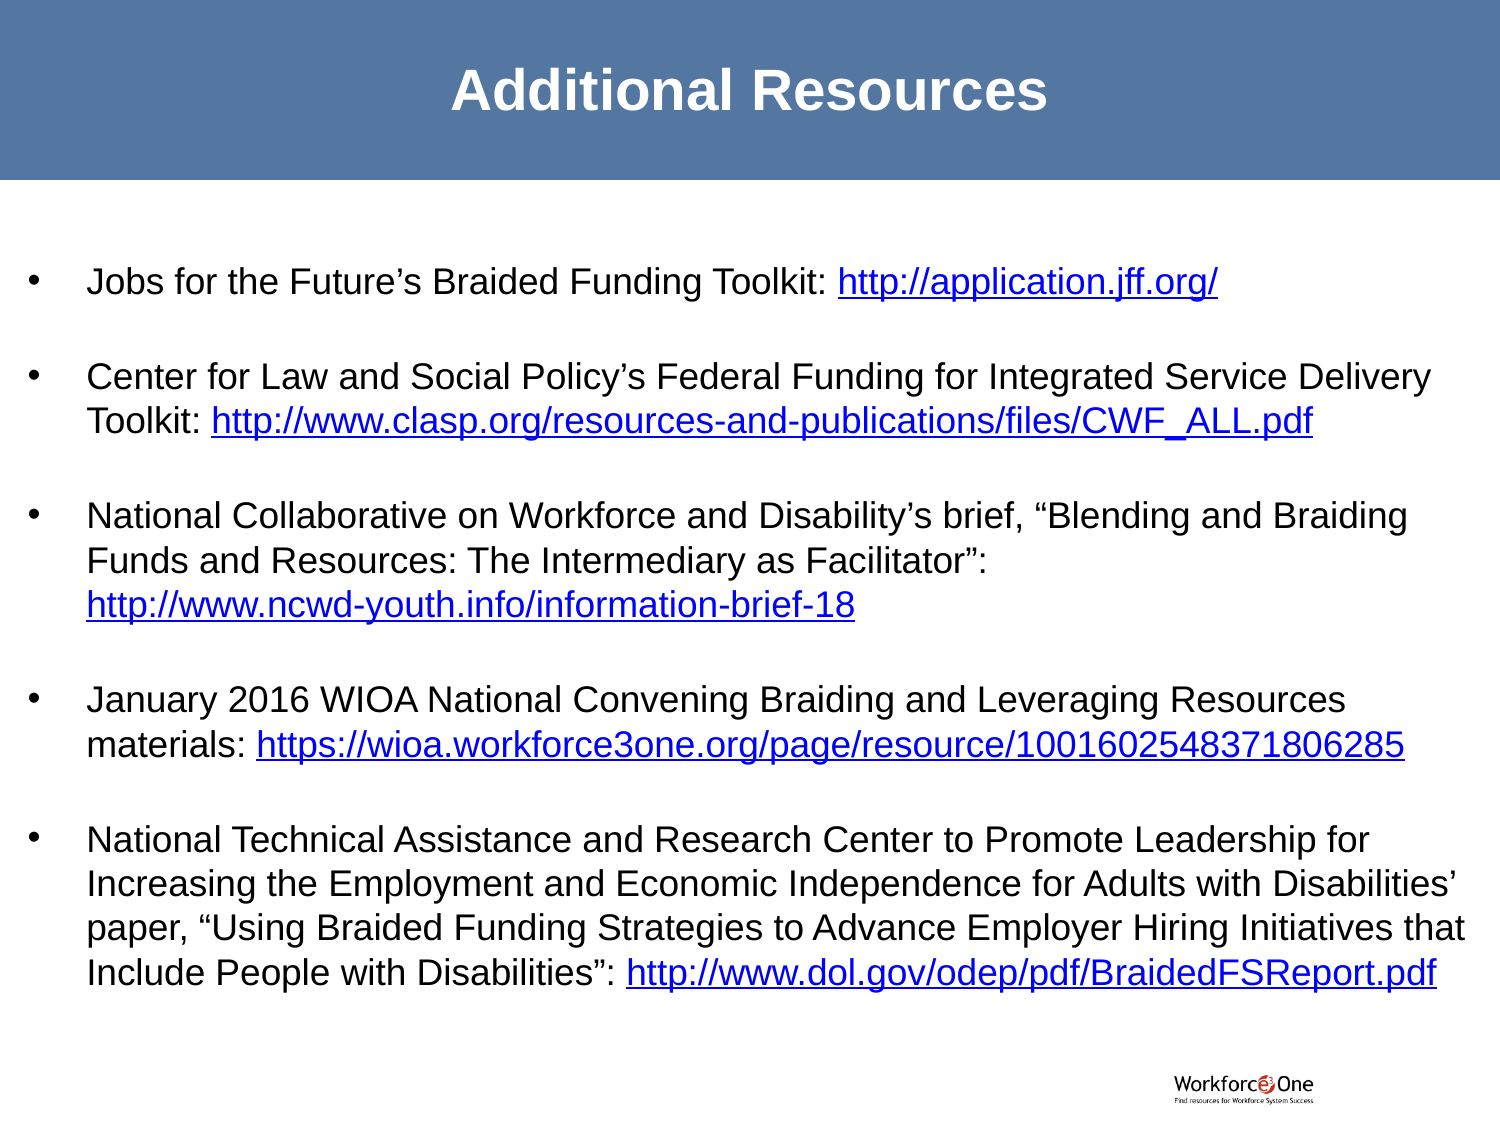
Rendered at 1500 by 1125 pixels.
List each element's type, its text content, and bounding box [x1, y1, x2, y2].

picture [1162, 1049, 1325, 1125]
title Additional Resources [0, 0, 1500, 175]
list Jobs for the Future’s Braided Funding Toolkit: http://application.jff.org/ Center for Law and Social Policy’s Federal Funding for Integrated Service Delivery Toolkit: http://www.clasp.org/resources-and-publications/files/CWF_ALL.pdf National Collaborative on Workforce and Disability’s brief, “Blending and Braiding Funds and Resources: The Intermediary as Facilitator”: http://www.ncwd-youth.info/information-brief-18 January 2016 WIOA National Convening Braiding and Leveraging Resources materials: https://wioa.workforce3one.org/page/resource/1001602548371806285 National Technical Assistance and Research Center to Promote Leadership for Increasing the Employment and Economic Independence for Adults with Disabilities’ paper, “Using Braided Funding Strategies to Advance Employer Hiring Initiatives that Include People with Disabilities”: http://www.dol.gov/odep/pdf/BraidedFSReport.pdf [12, 249, 1488, 1025]
